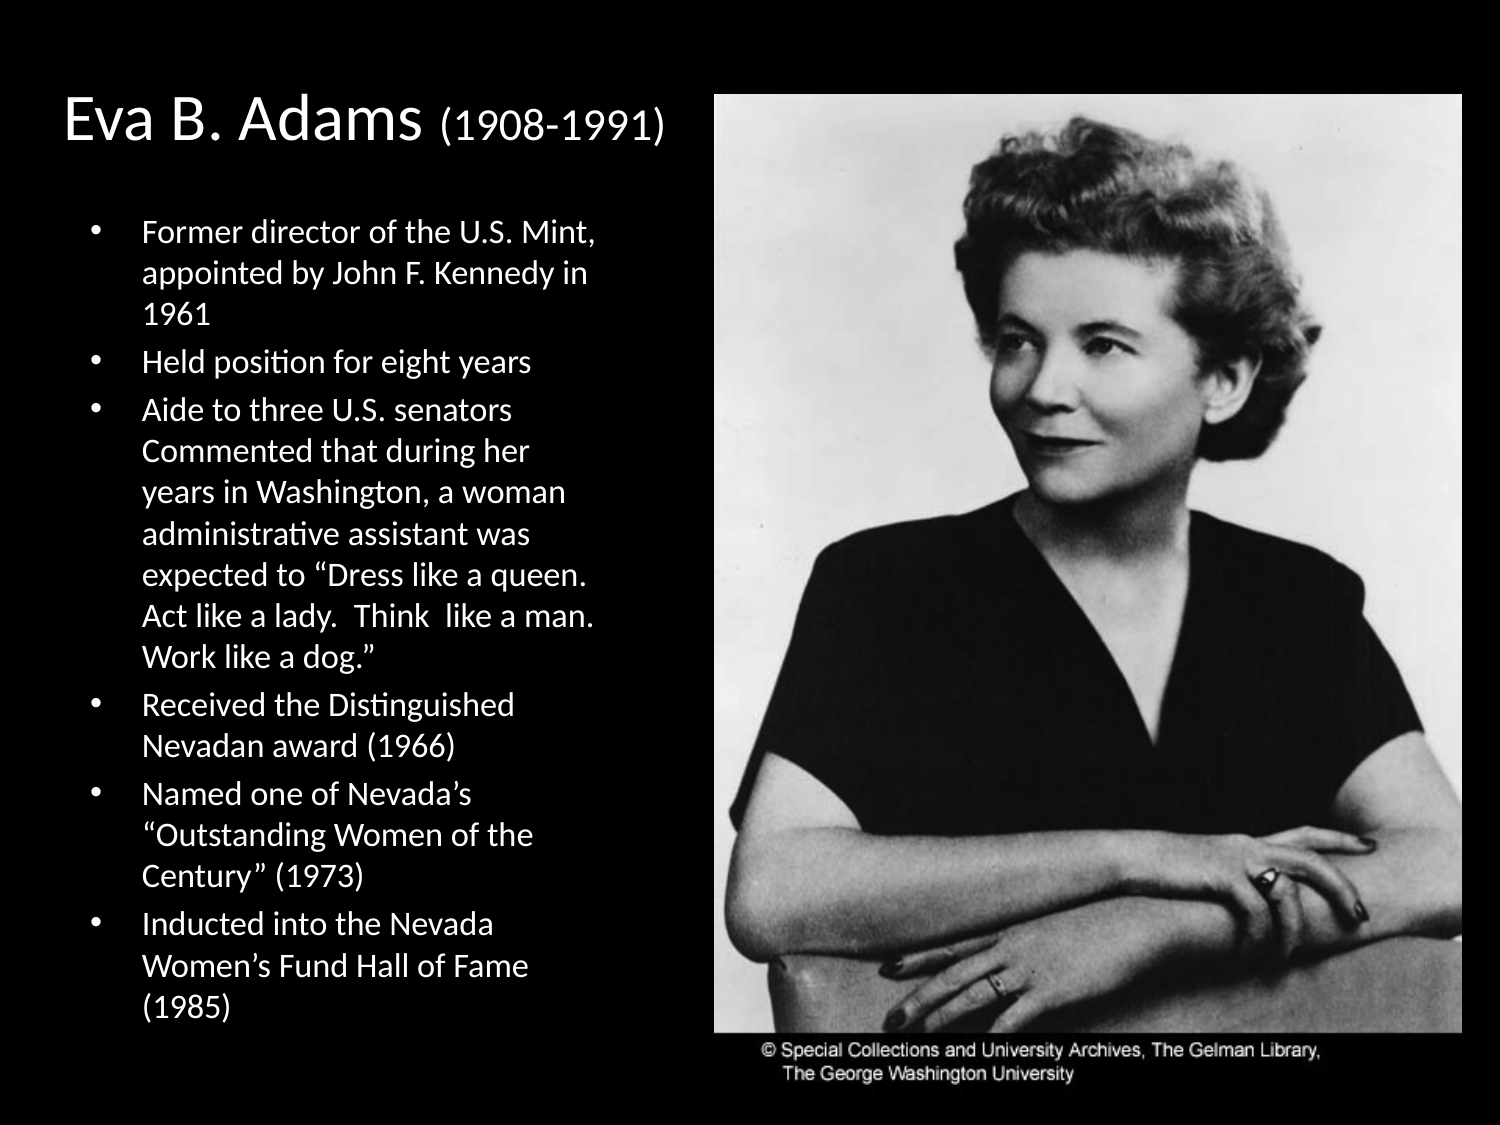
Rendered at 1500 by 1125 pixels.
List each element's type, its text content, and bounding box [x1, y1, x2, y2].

title Eva B. Adams (1908-1991) [15, 43, 715, 184]
list Former director of the U.S. Mint, appointed by John F. Kennedy in 1961 Held position for eight years Aide to three U.S. senators Commented that during her years in Washington, a woman administrative assistant was expected to “Dress like a queen. Act like a lady. Think like a man. Work like a dog.” Received the Distinguished Nevadan award (1966) Named one of Nevada’s “Outstanding Women of the Century” (1973) Inducted into the Nevada Women’s Fund Hall of Fame (1985) [75, 201, 620, 1037]
picture [713, 94, 1462, 1099]
